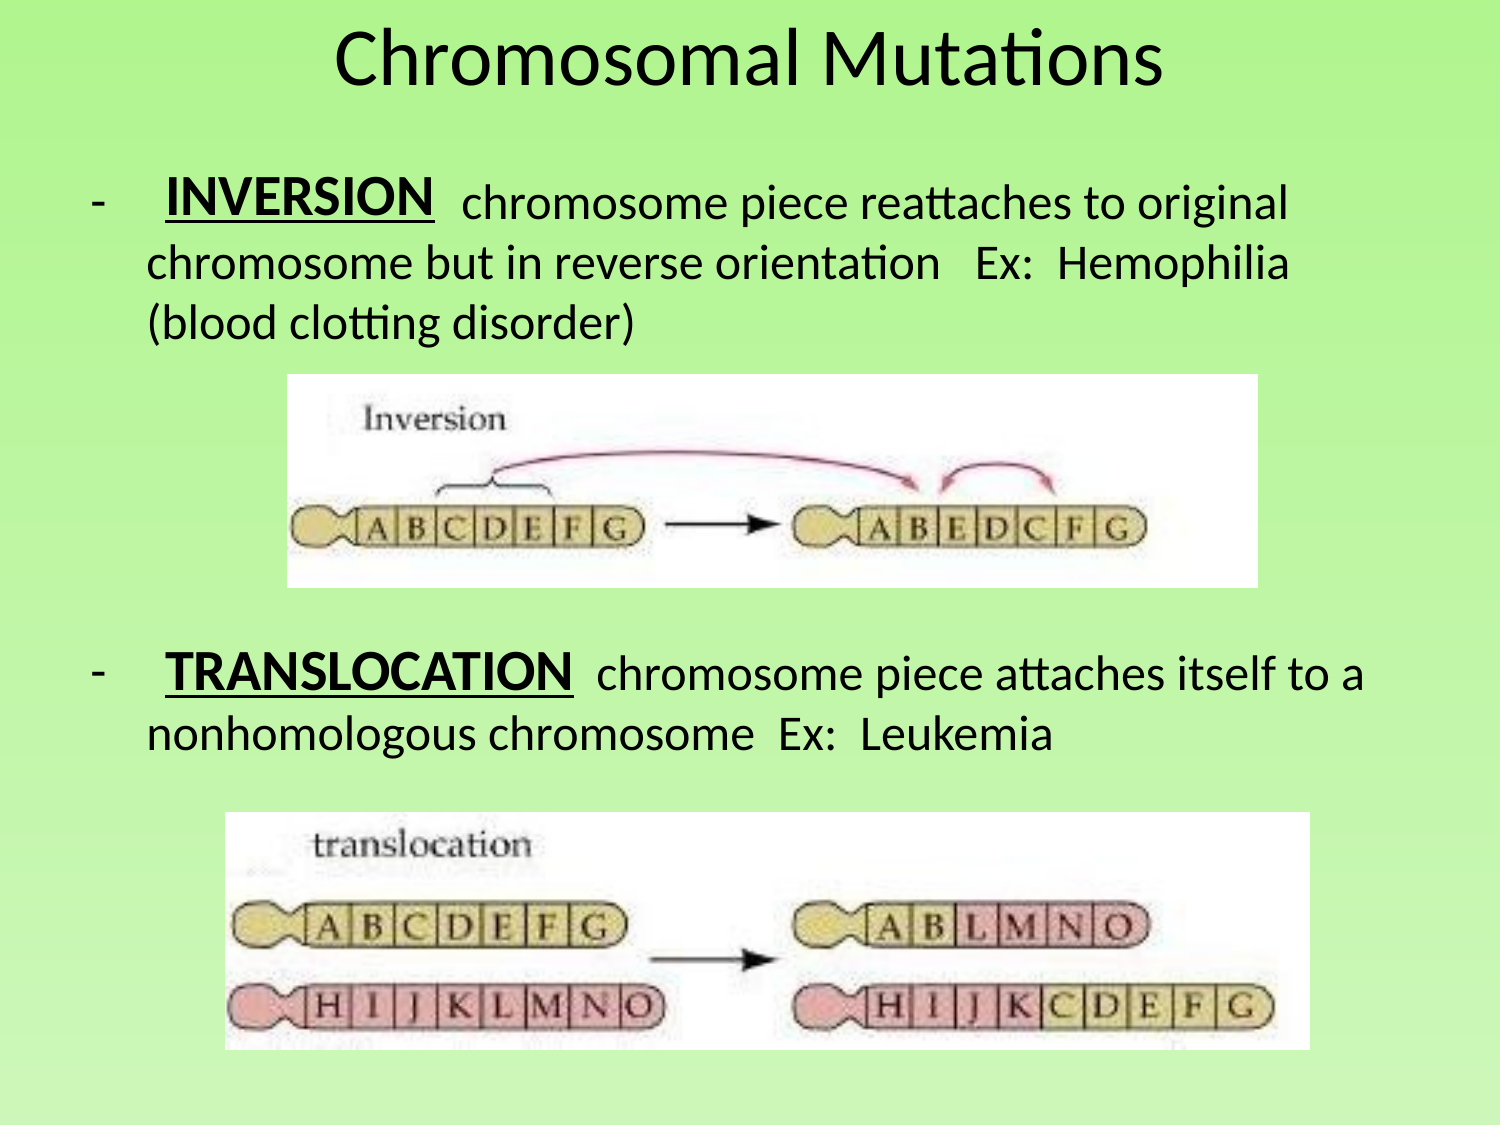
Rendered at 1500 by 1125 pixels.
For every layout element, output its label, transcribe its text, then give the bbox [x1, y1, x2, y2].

text_box TRANSLOCATION [149, 624, 600, 711]
picture [287, 374, 1259, 588]
list chromosome piece reattaches to original chromosome but in reverse orientation Ex: Hemophilia (blood clotting disorder) chromosome piece attaches itself to a nonhomologous chromosome Ex: Leukemia [75, 162, 1425, 1005]
title Chromosomal Mutations [75, 0, 1425, 105]
picture [224, 812, 1310, 1051]
text_box INVERSION [150, 149, 500, 236]
